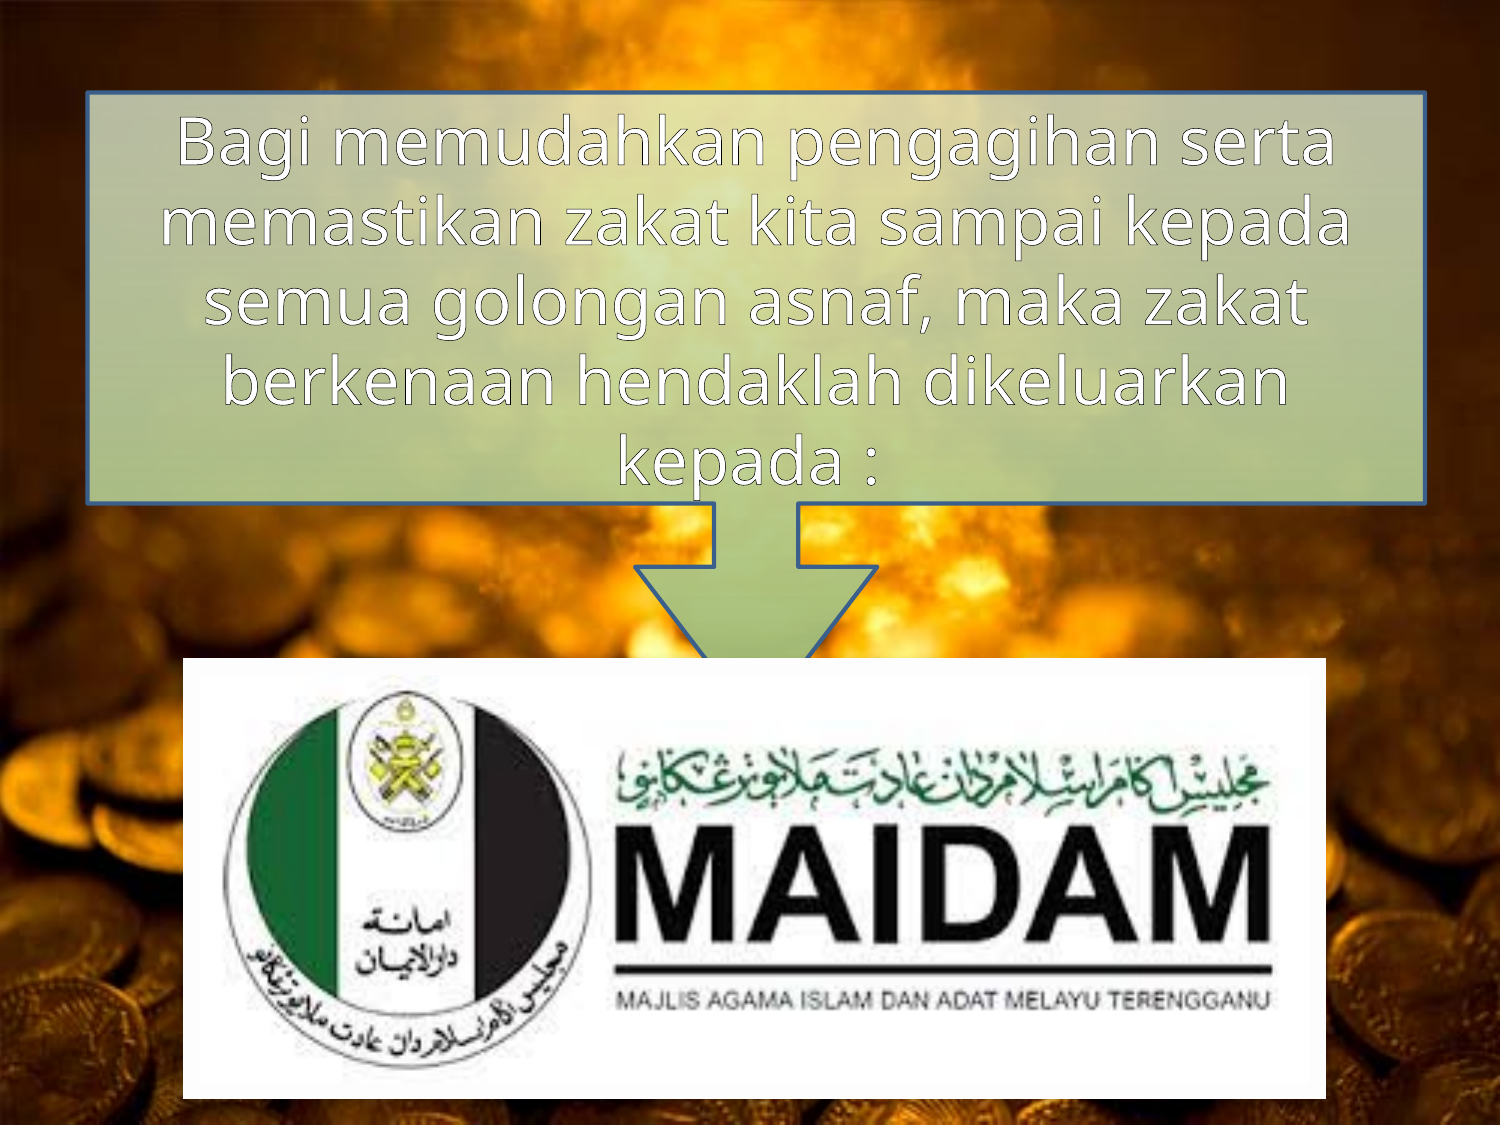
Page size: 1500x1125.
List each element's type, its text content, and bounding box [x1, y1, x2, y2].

text_box Bagi memudahkan pengagihan serta memastikan zakat kita sampai kepada semua golongan asnaf, maka zakat berkenaan hendaklah dikeluarkan kepada : [85, 90, 1428, 657]
picture [0, 0, 1500, 1125]
